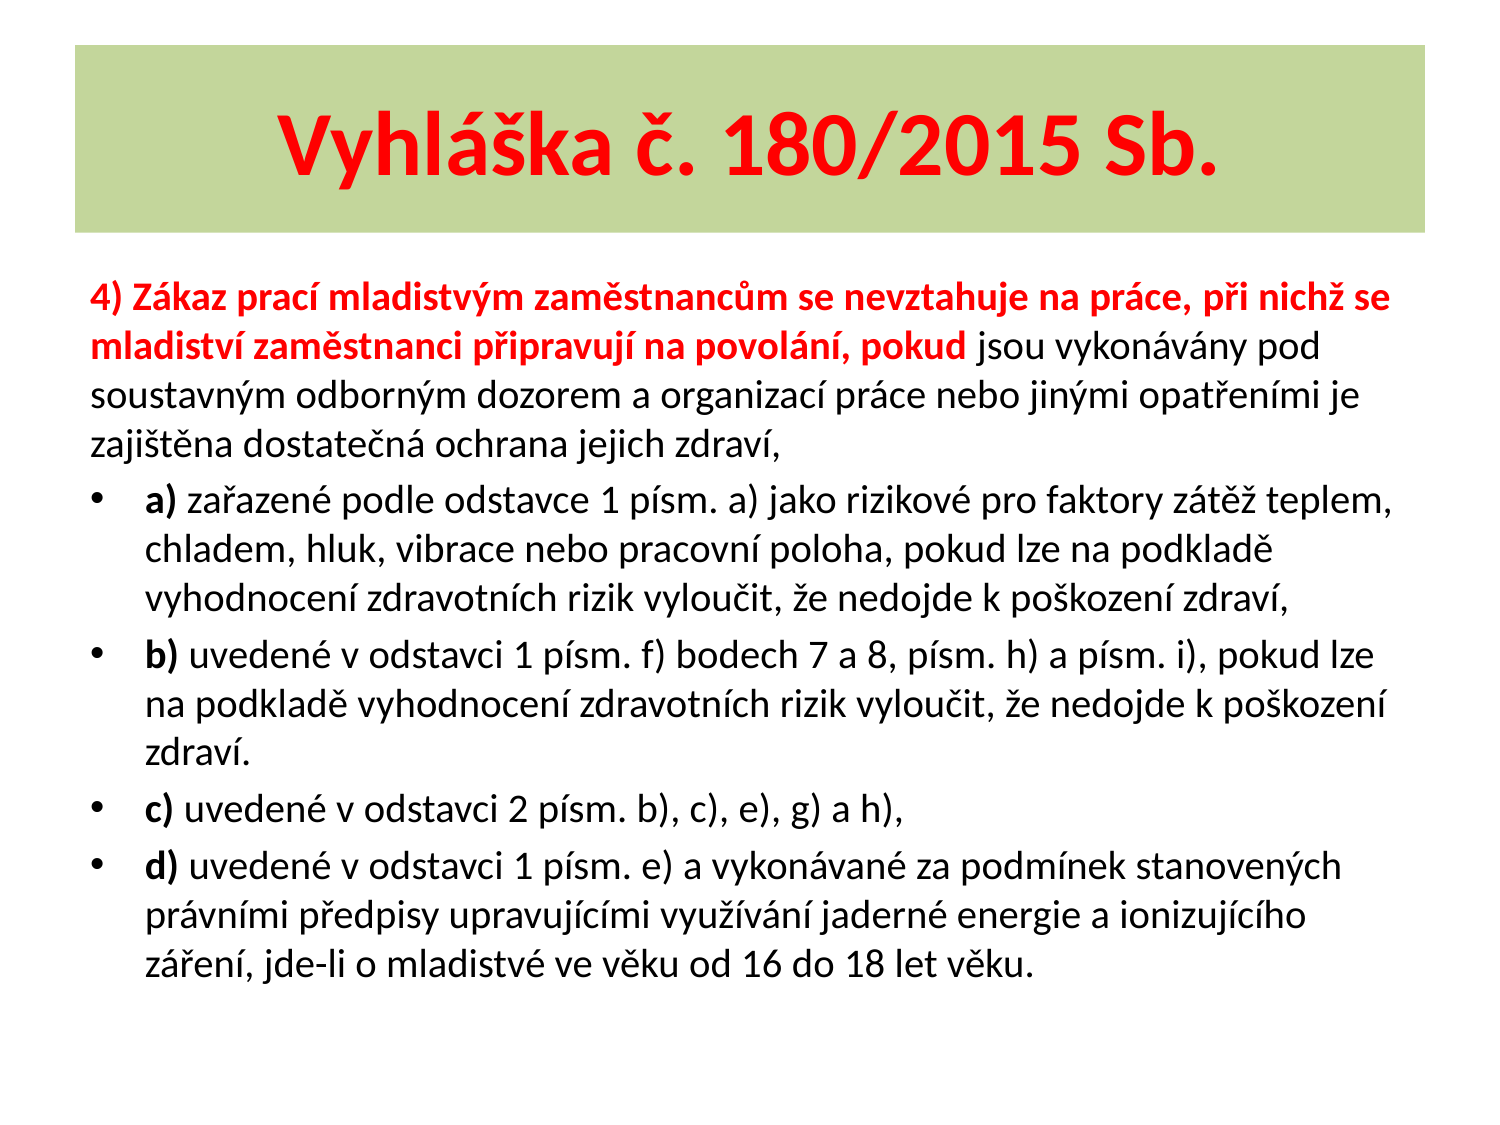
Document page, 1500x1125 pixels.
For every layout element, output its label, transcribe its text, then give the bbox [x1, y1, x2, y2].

title Vyhláška č. 180/2015 Sb. [75, 45, 1425, 233]
list 4) Zákaz prací mladistvým zaměstnancům se nevztahuje na práce, při nichž se mladiství zaměstnanci připravují na povolání, pokud jsou vykonávány pod soustavným odborným dozorem a organizací práce nebo jinými opatřeními je zajištěna dostatečná ochrana jejich zdraví, a) zařazené podle odstavce 1 písm. a) jako rizikové pro faktory zátěž teplem, chladem, hluk, vibrace nebo pracovní poloha, pokud lze na podkladě vyhodnocení zdravotních rizik vyloučit, že nedojde k poškození zdraví, b) uvedené v odstavci 1 písm. f) bodech 7 a 8, písm. h) a písm. i), pokud lze na podkladě vyhodnocení zdravotních rizik vyloučit, že nedojde k poškození zdraví. c) uvedené v odstavci 2 písm. b), c), e), g) a h), d) uvedené v odstavci 1 písm. e) a vykonávané za podmínek stanovených právními předpisy upravujícími využívání jaderné energie a ionizujícího záření, jde-li o mladistvé ve věku od 16 do 18 let věku. [75, 262, 1425, 1005]
